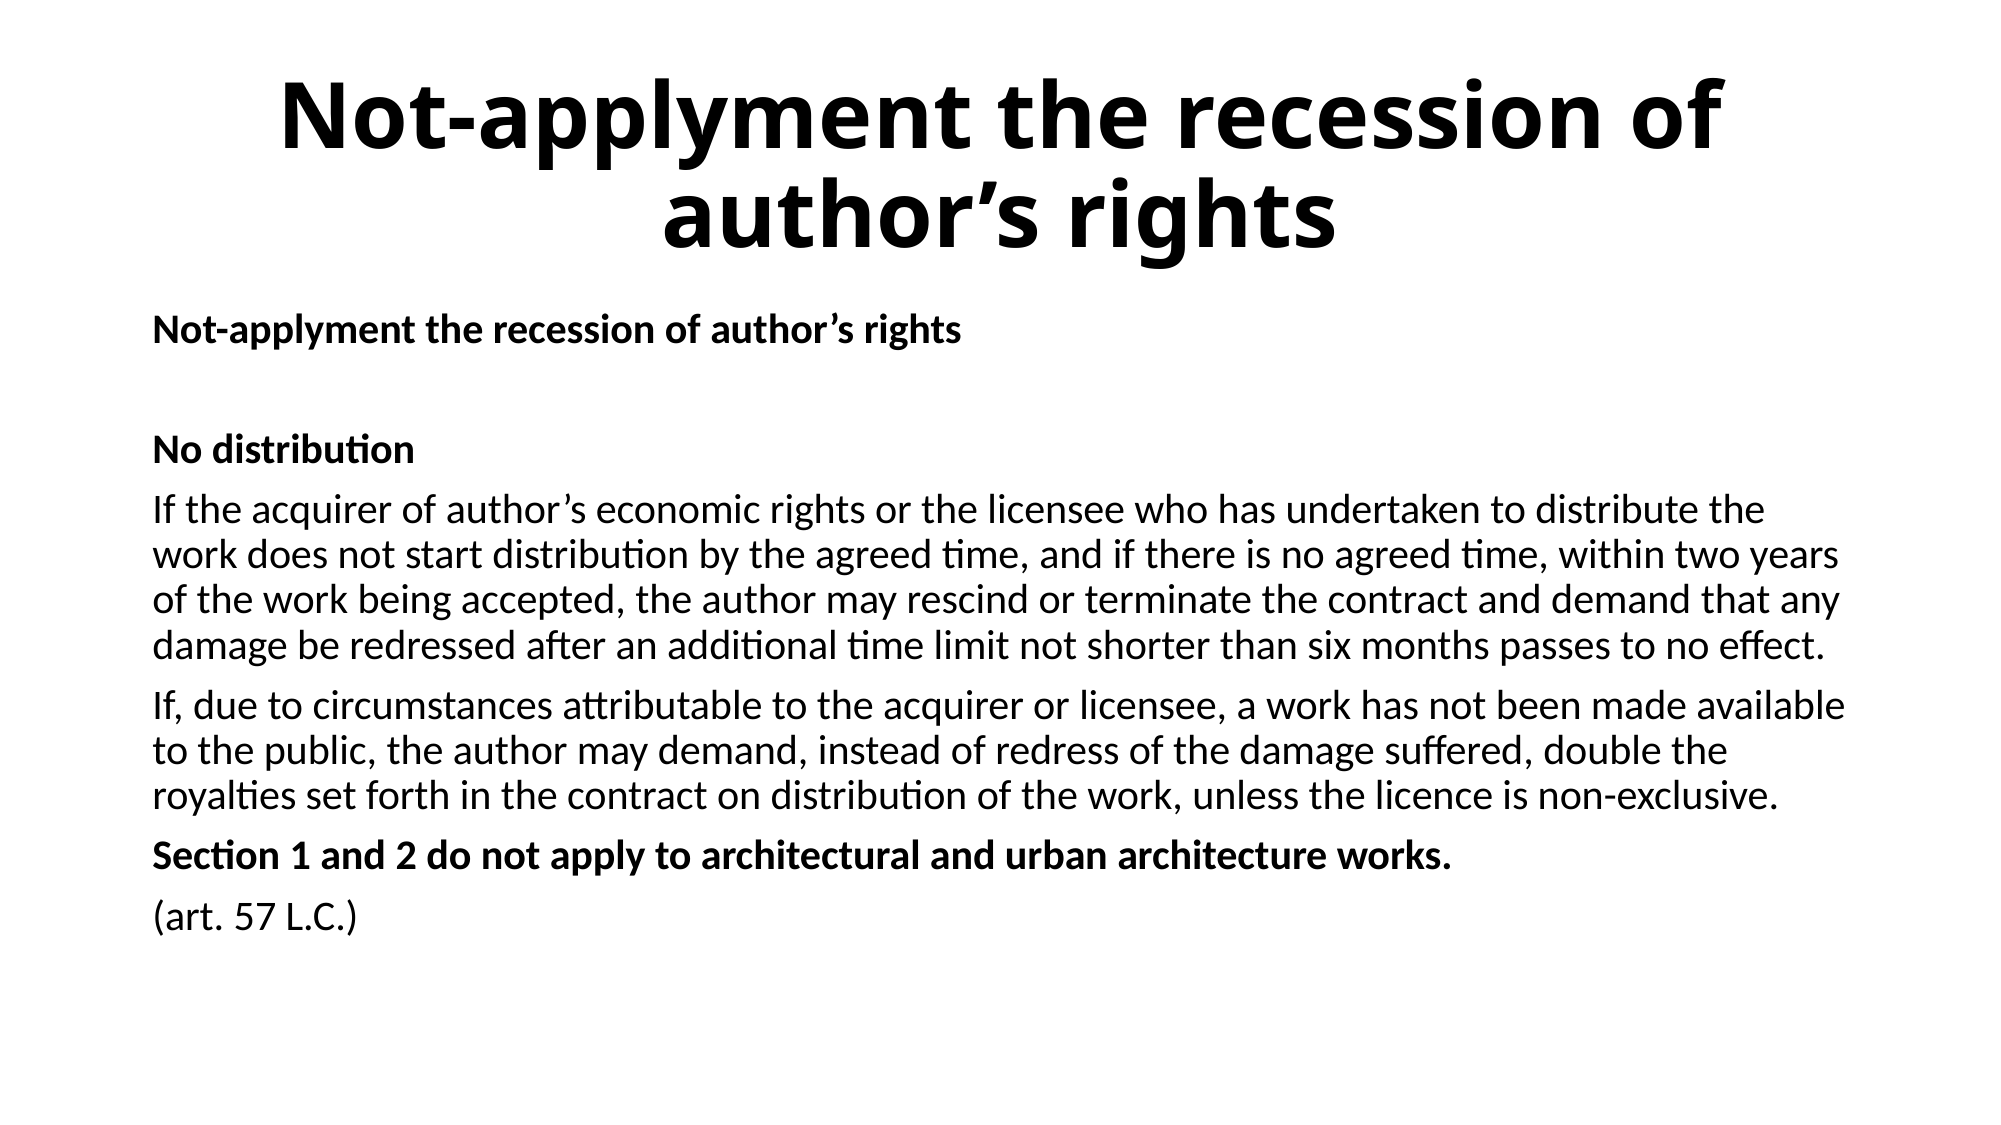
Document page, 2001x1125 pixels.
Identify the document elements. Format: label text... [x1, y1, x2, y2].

list Not-applyment the recession of author’s rights No distribution If the acquirer of author’s economic rights or the licensee who has undertaken to distribute the work does not start distribution by the agreed time, and if there is no agreed time, within two years of the work being accepted, the author may rescind or terminate the contract and demand that any damage be redressed after an additional time limit not shorter than six months passes to no effect. If, due to circumstances attributable to the acquirer or licensee, a work has not been made available to the public, the author may demand, instead of redress of the damage suffered, double the royalties set forth in the contract on distribution of the work, unless the licence is non-exclusive. Section 1 and 2 do not apply to architectural and urban architecture works. (art. 57 L.C.) [137, 299, 1863, 1014]
title Not-applyment the recession of author’s rights [137, 59, 1863, 278]
